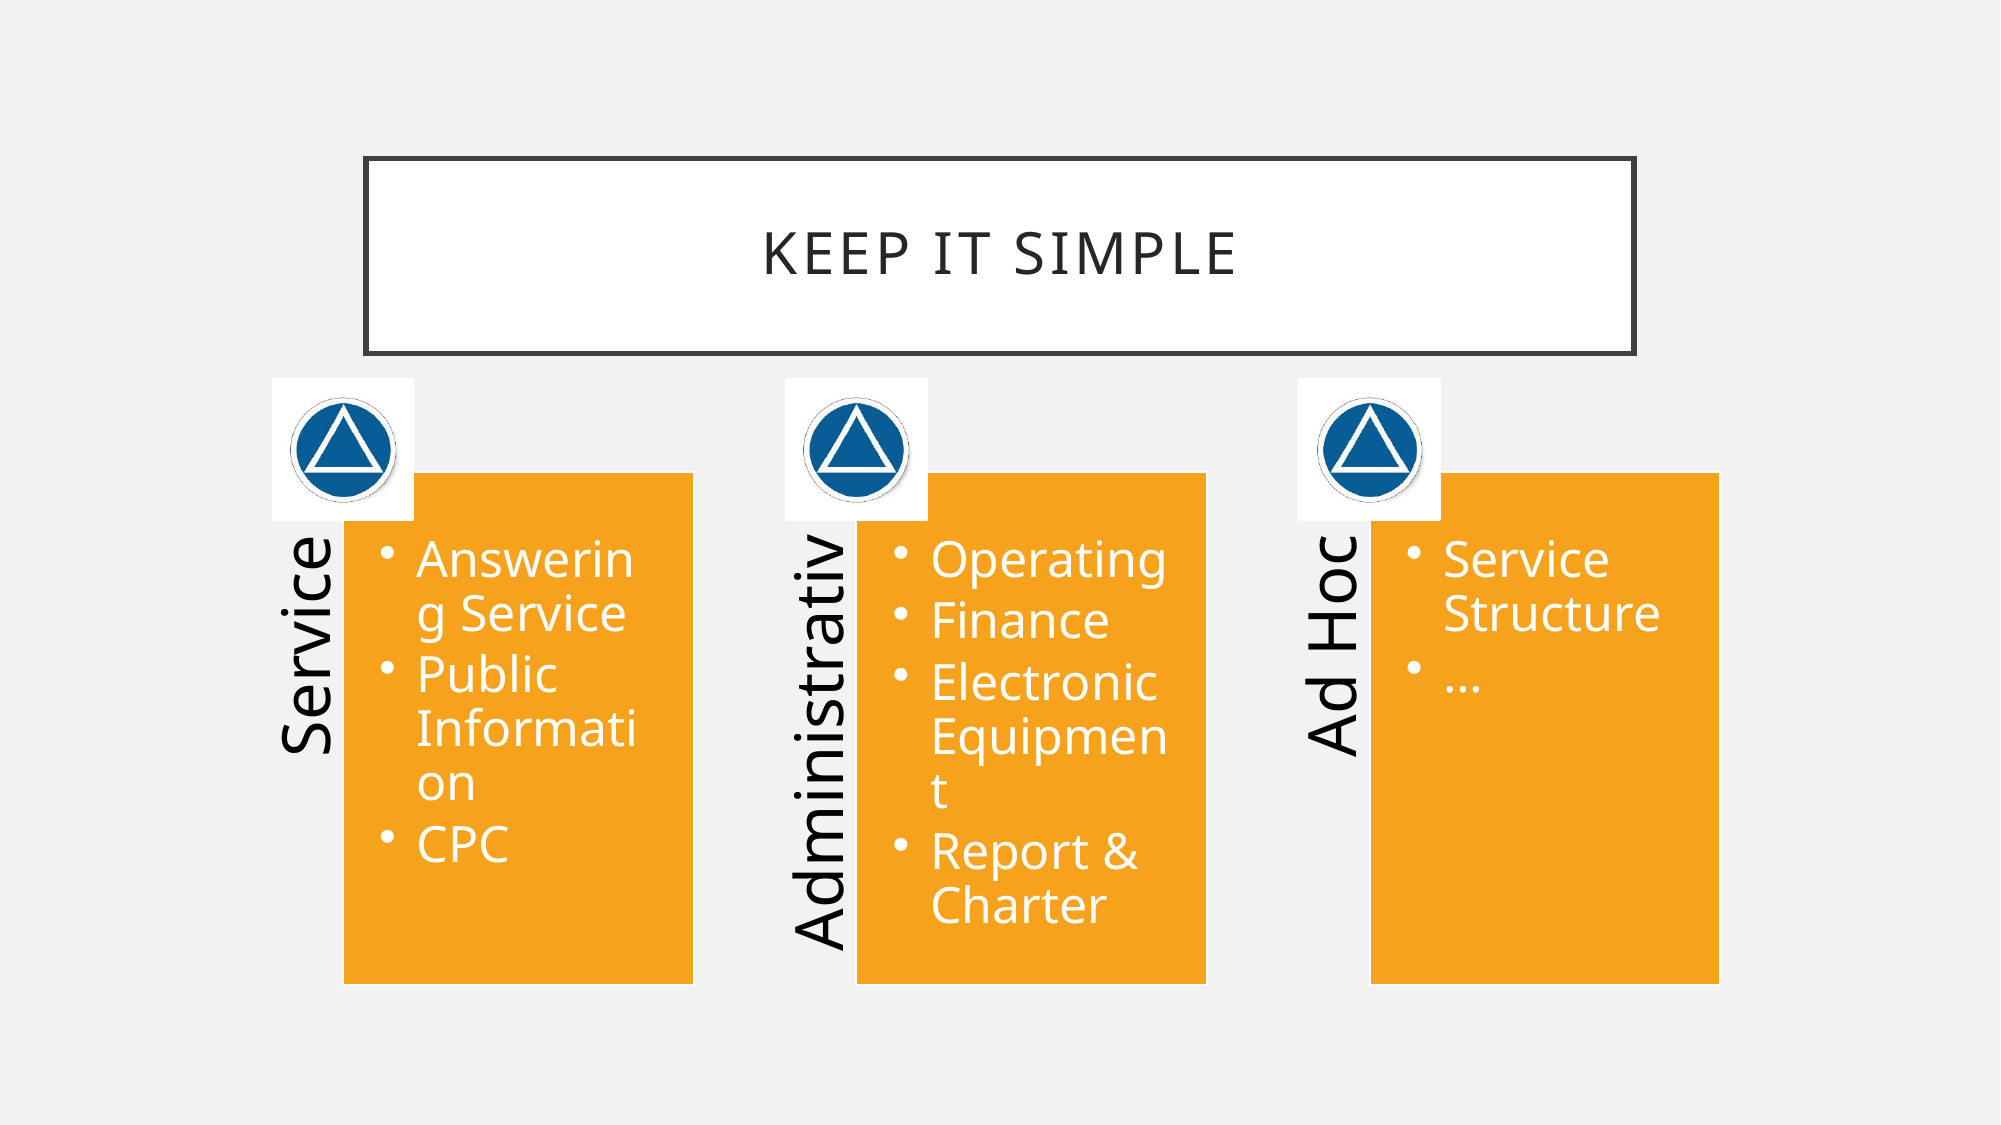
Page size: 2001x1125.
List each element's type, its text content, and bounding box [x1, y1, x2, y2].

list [263, 353, 1730, 1012]
title Keep it Simple [363, 156, 1637, 353]
